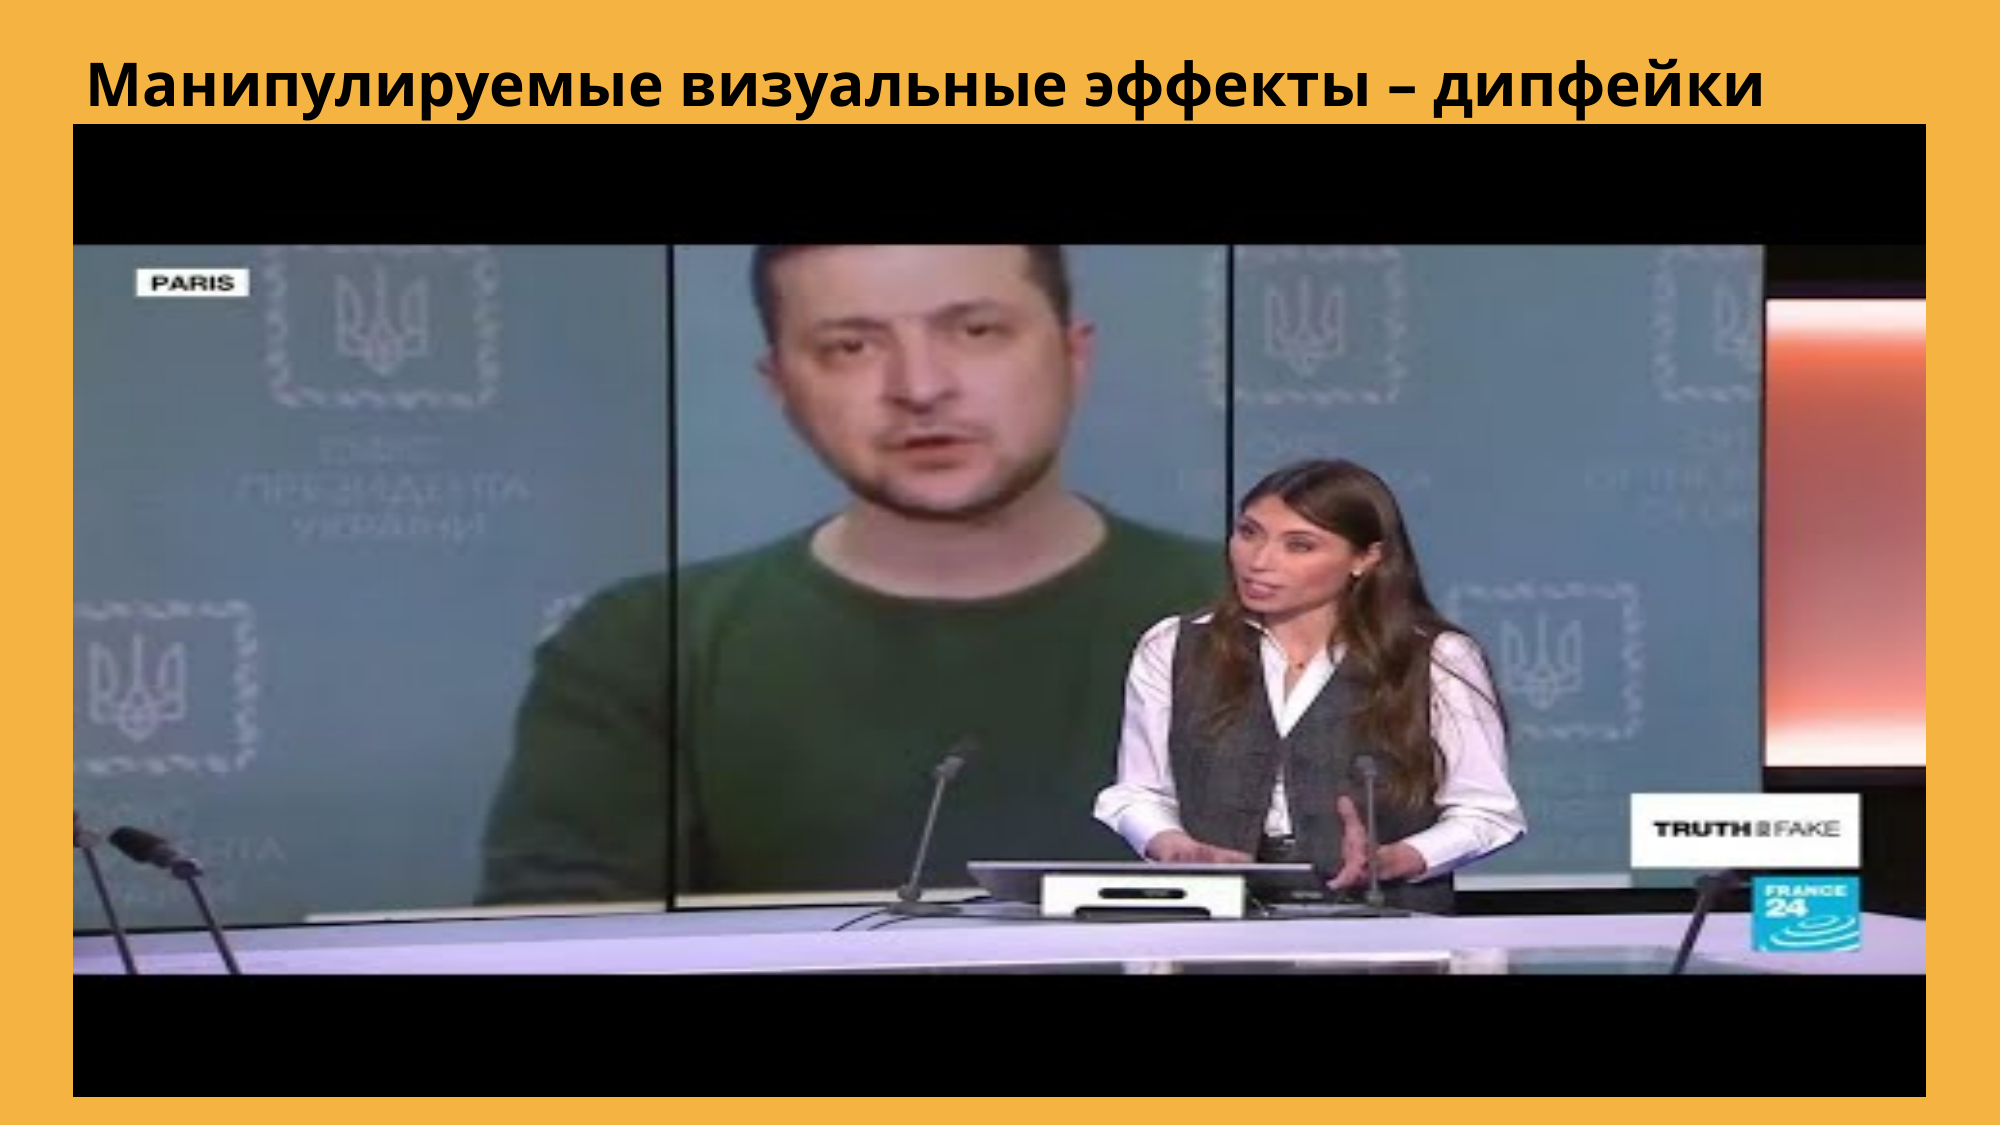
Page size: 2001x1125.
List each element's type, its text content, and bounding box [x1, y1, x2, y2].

text_box Манипулируемые визуальные эффекты – дипфейки [76, 41, 1885, 121]
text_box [72, 123, 1928, 1098]
